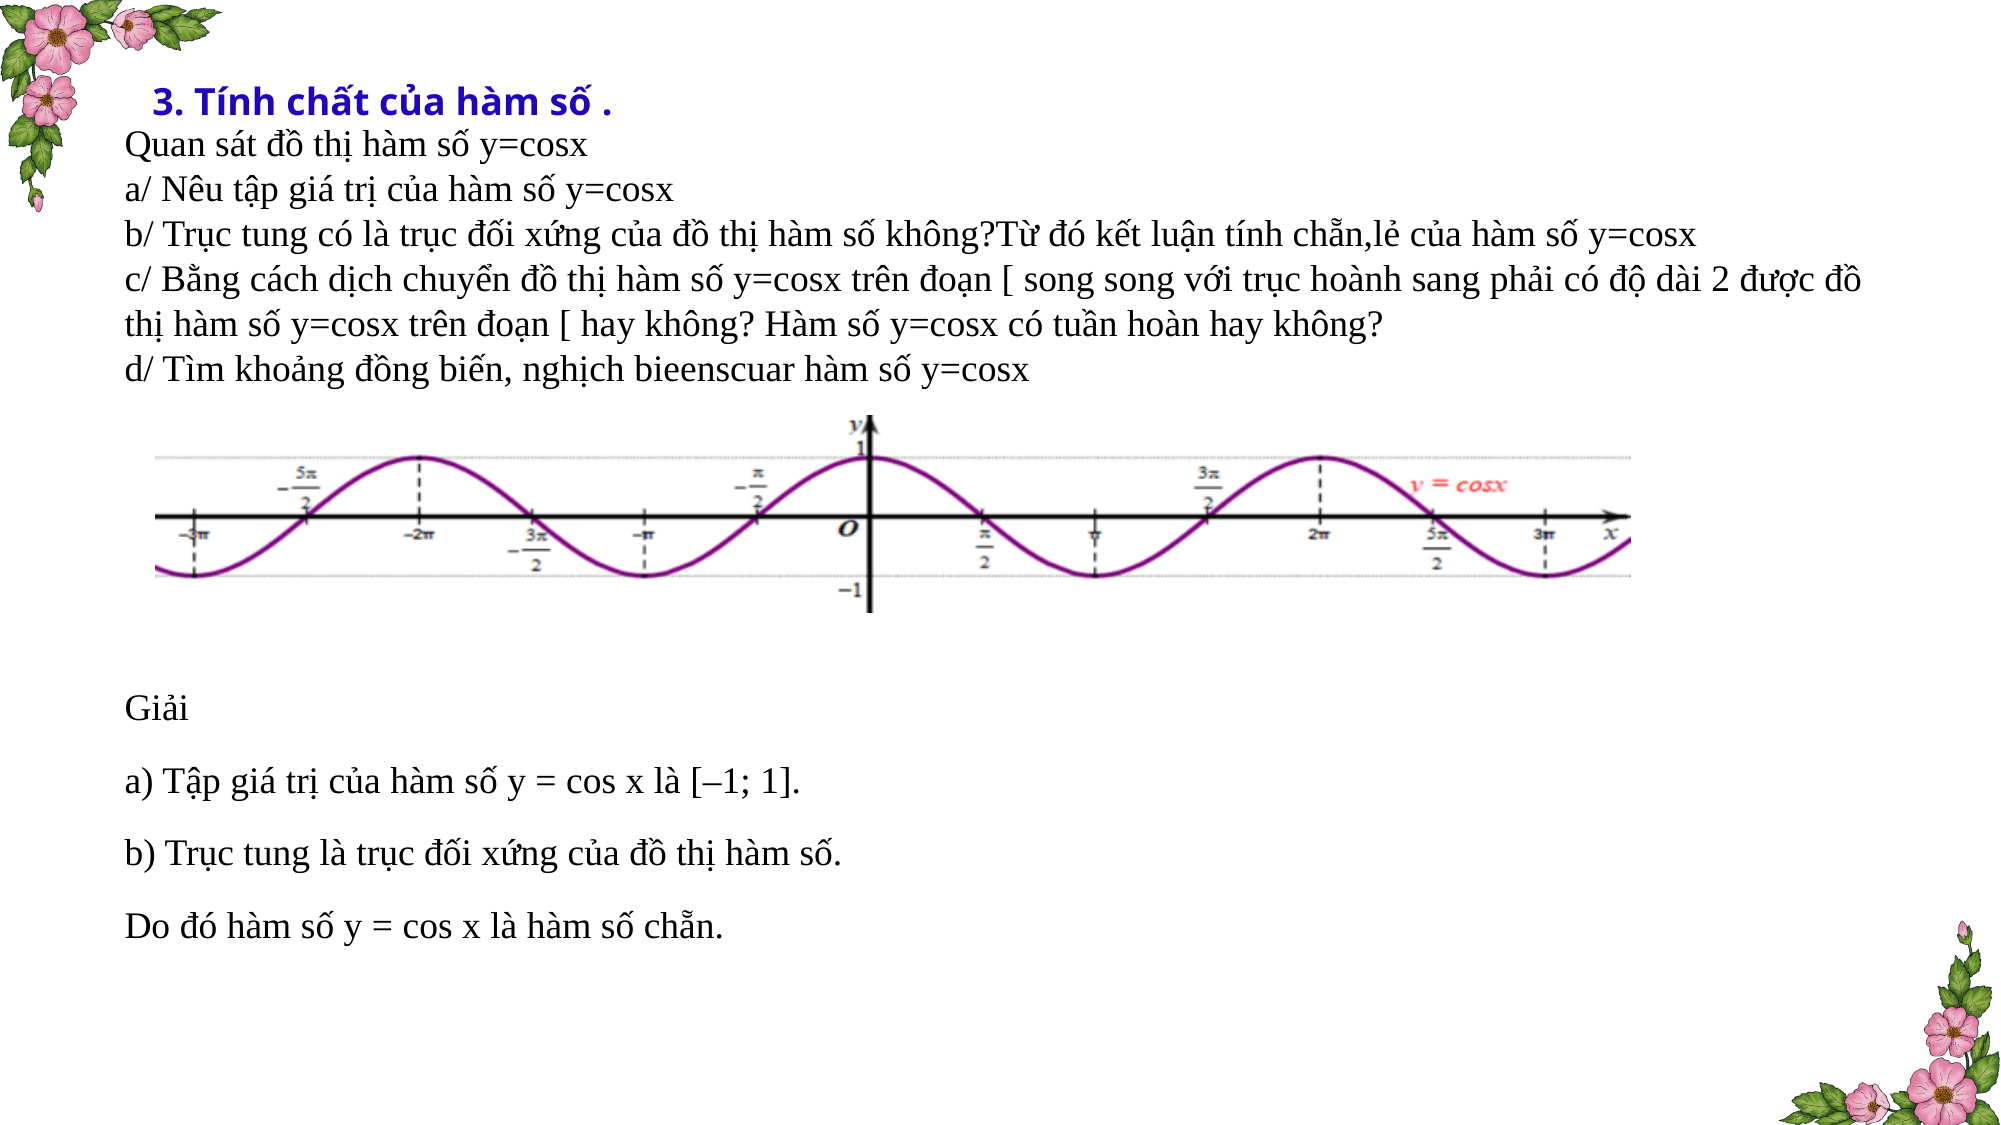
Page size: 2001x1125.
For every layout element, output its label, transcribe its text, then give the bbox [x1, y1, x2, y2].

picture [1774, 915, 2000, 1125]
picture [0, 0, 225, 217]
picture [155, 415, 1631, 613]
text_box Giải a) Tập giá trị của hàm số y = cos x là [‒1; 1]. b) Trục tung là trục đối xứng của đồ thị hàm số. Do đó hàm số y = cos x là hàm số chẵn. [109, 668, 1954, 954]
